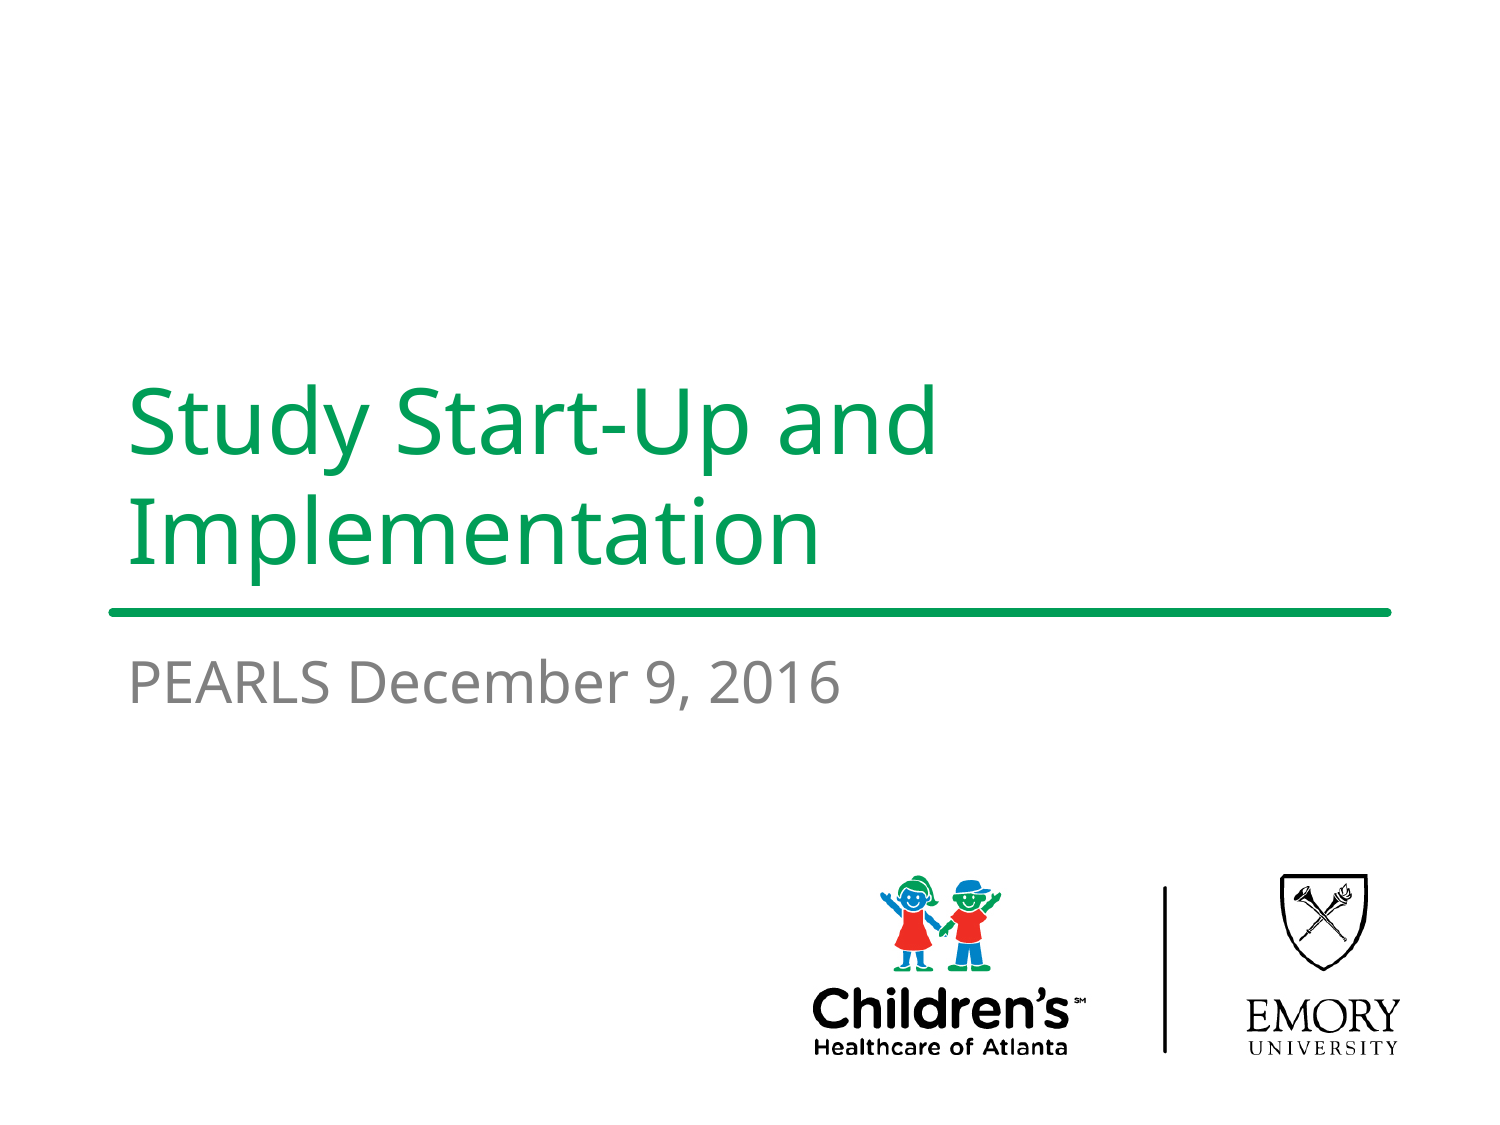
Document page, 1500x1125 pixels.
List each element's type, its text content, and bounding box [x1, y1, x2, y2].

title Study Start-Up and Implementation [112, 349, 1388, 591]
subtitle PEARLS December 9, 2016 [112, 637, 863, 788]
picture [813, 874, 1400, 1055]
